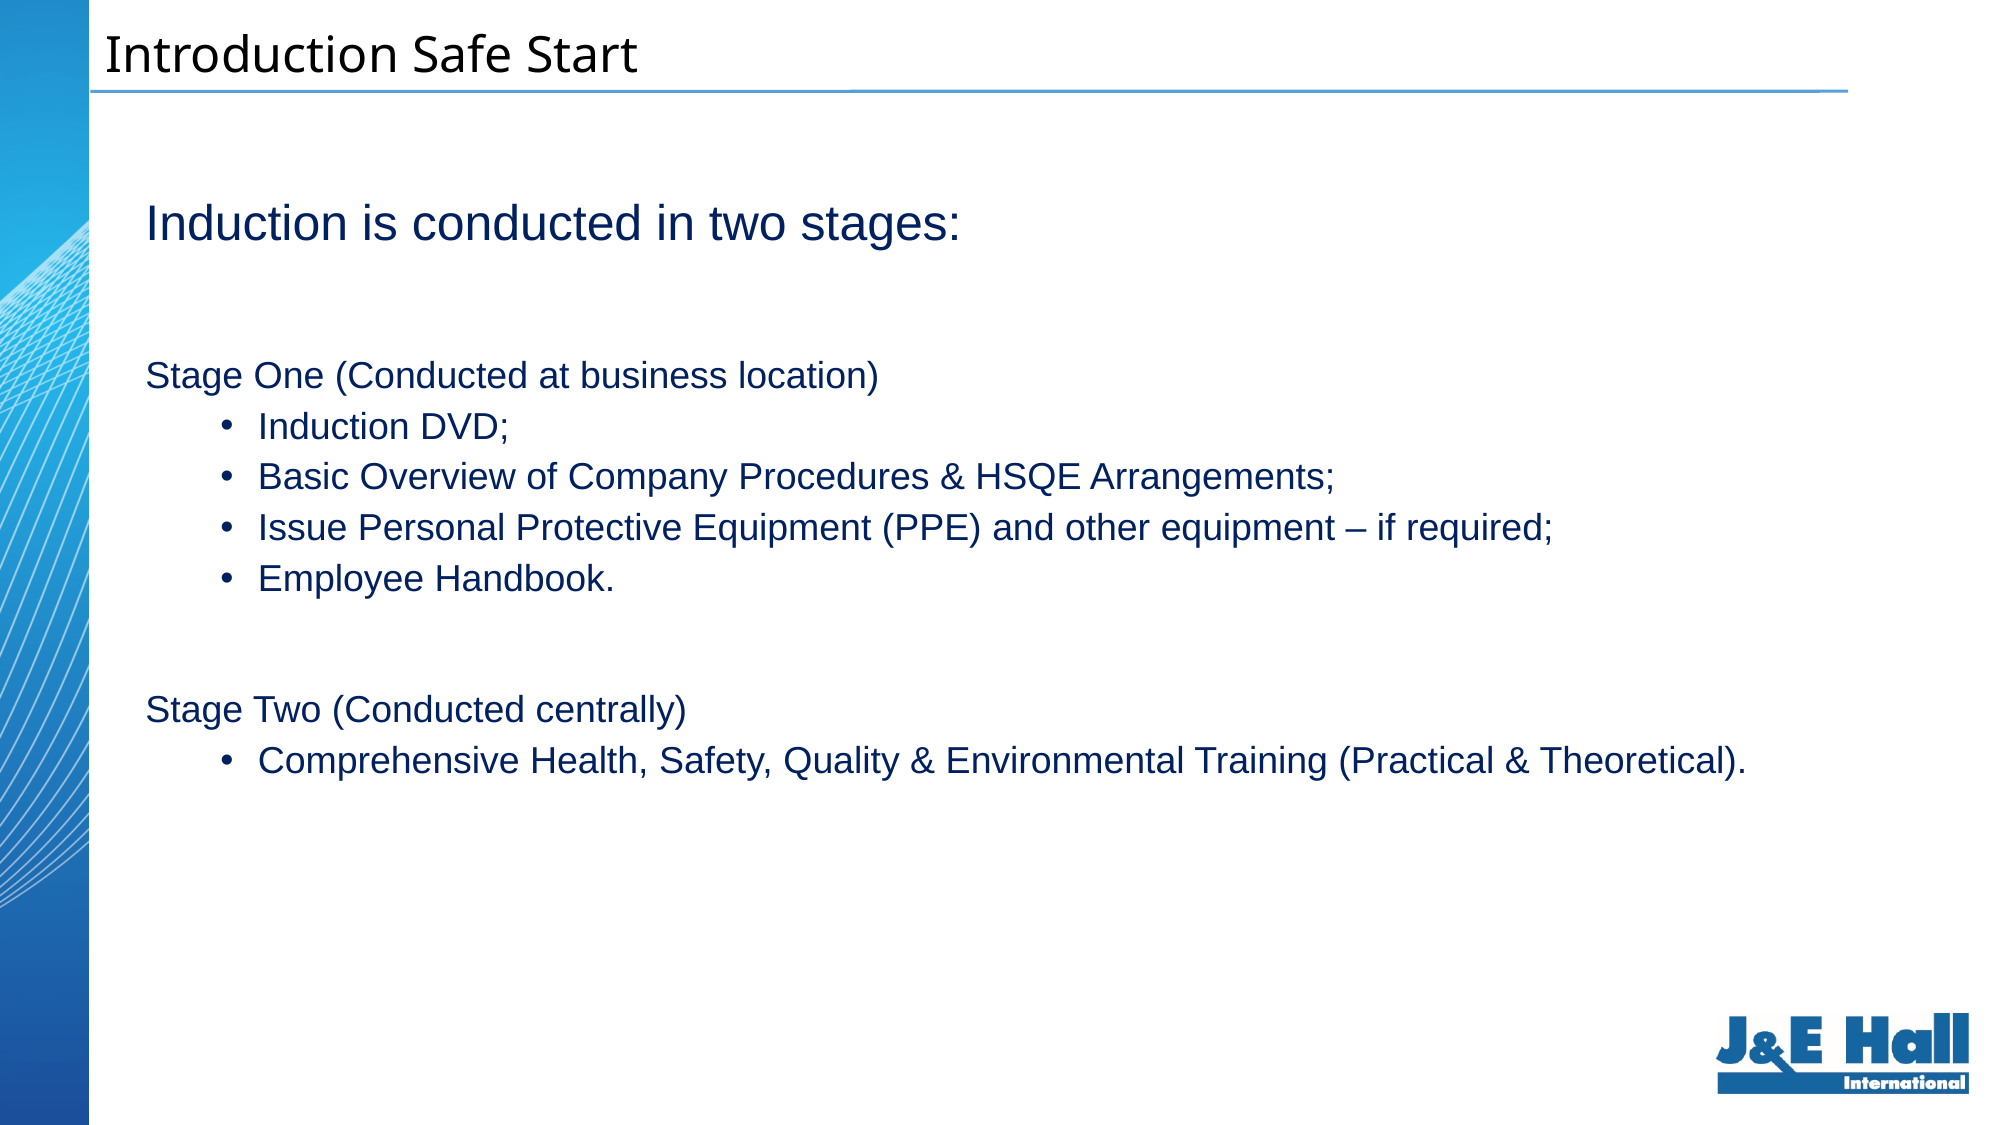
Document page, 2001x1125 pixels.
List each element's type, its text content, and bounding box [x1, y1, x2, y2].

text_box Introduction Safe Start [90, 15, 1918, 91]
picture [0, 0, 89, 1125]
list Induction is conducted in two stages: Stage One (Conducted at business location) Induction DVD; Basic Overview of Company Procedures & HSQE Arrangements; Issue Personal Protective Equipment (PPE) and other equipment – if required; Employee Handbook. Stage Two (Conducted centrally) Comprehensive Health, Safety, Quality & Environmental Training (Practical & Theoretical). [130, 189, 1856, 904]
picture [1716, 1013, 1969, 1094]
